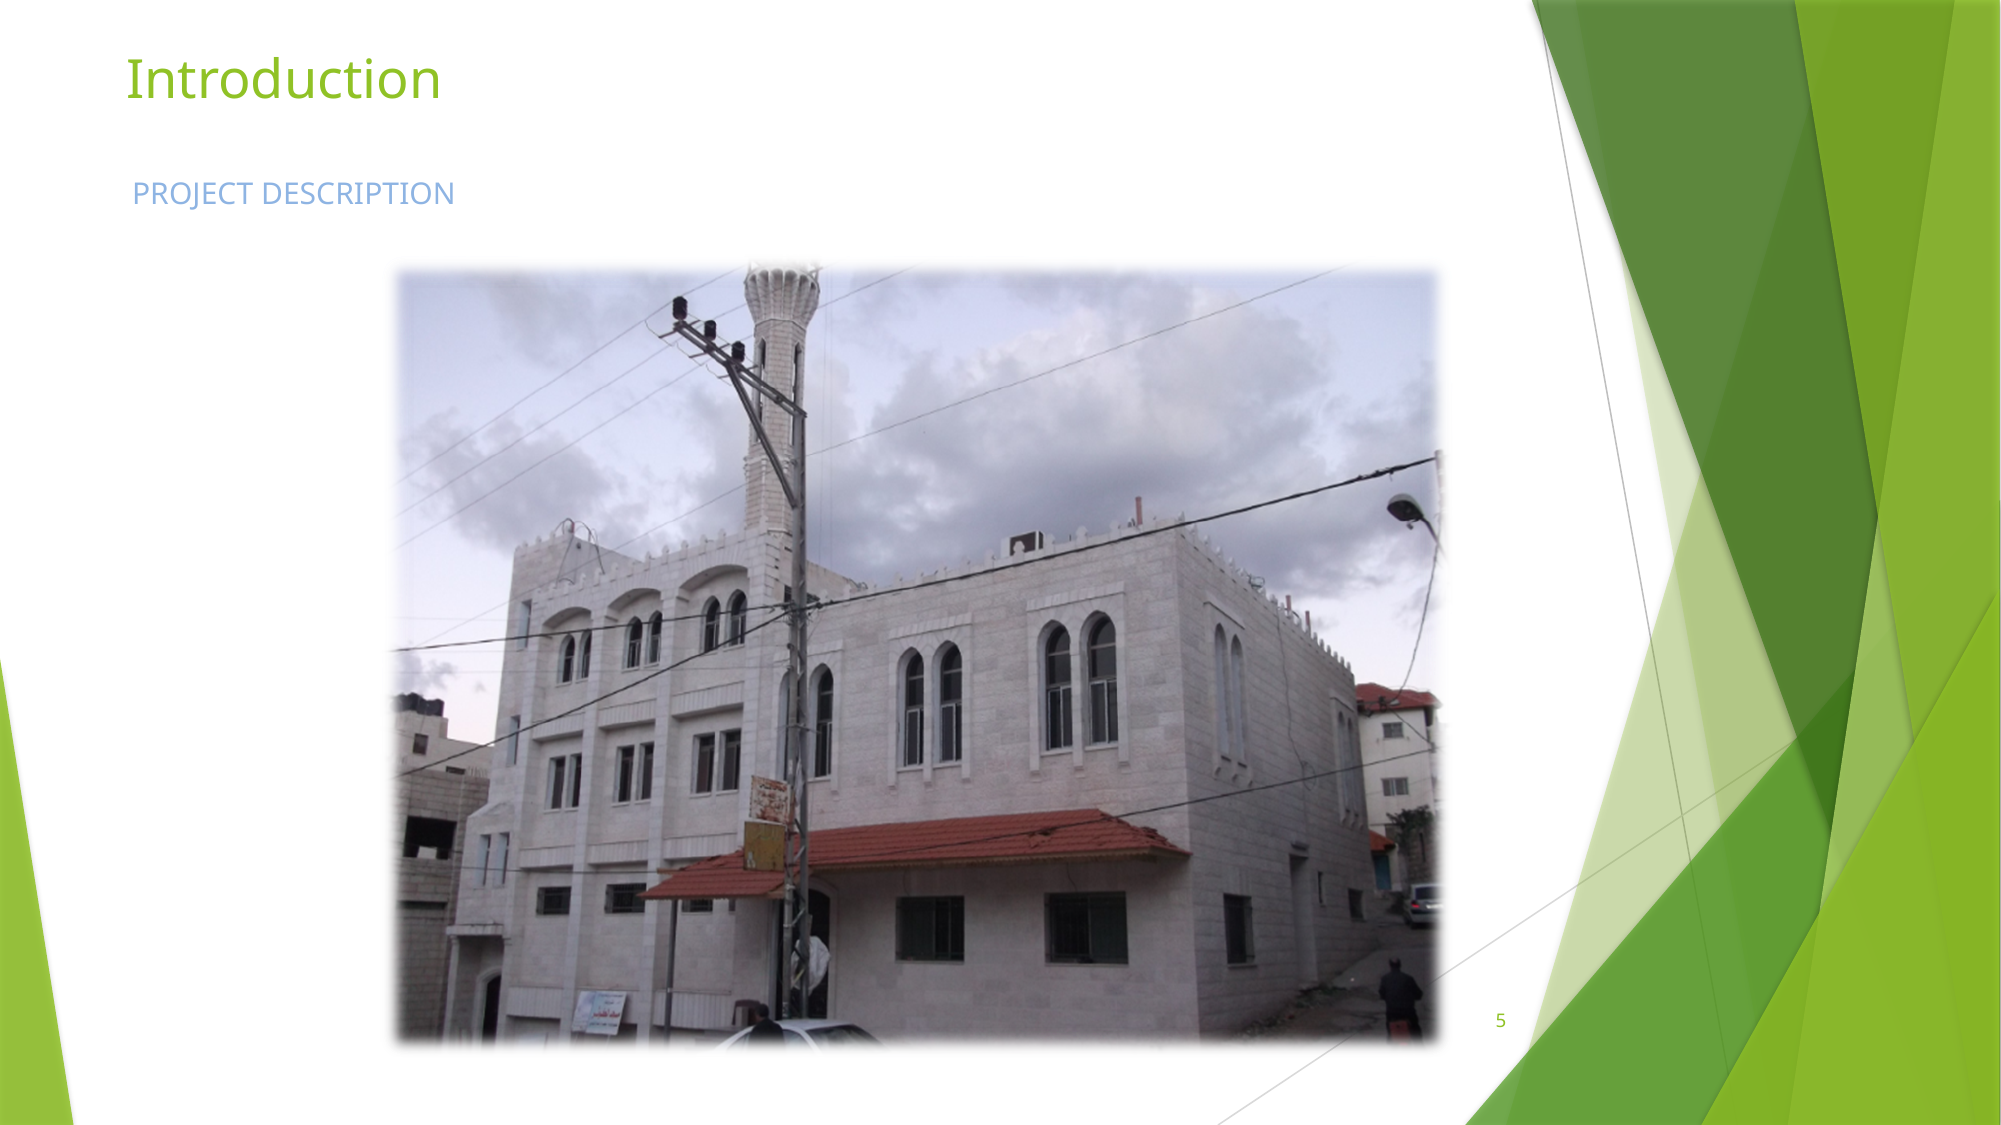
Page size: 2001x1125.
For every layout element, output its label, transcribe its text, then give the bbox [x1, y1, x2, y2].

title Introduction Project description [111, 37, 1522, 255]
slide_number 5 [1459, 991, 1522, 1051]
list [379, 253, 1453, 1059]
